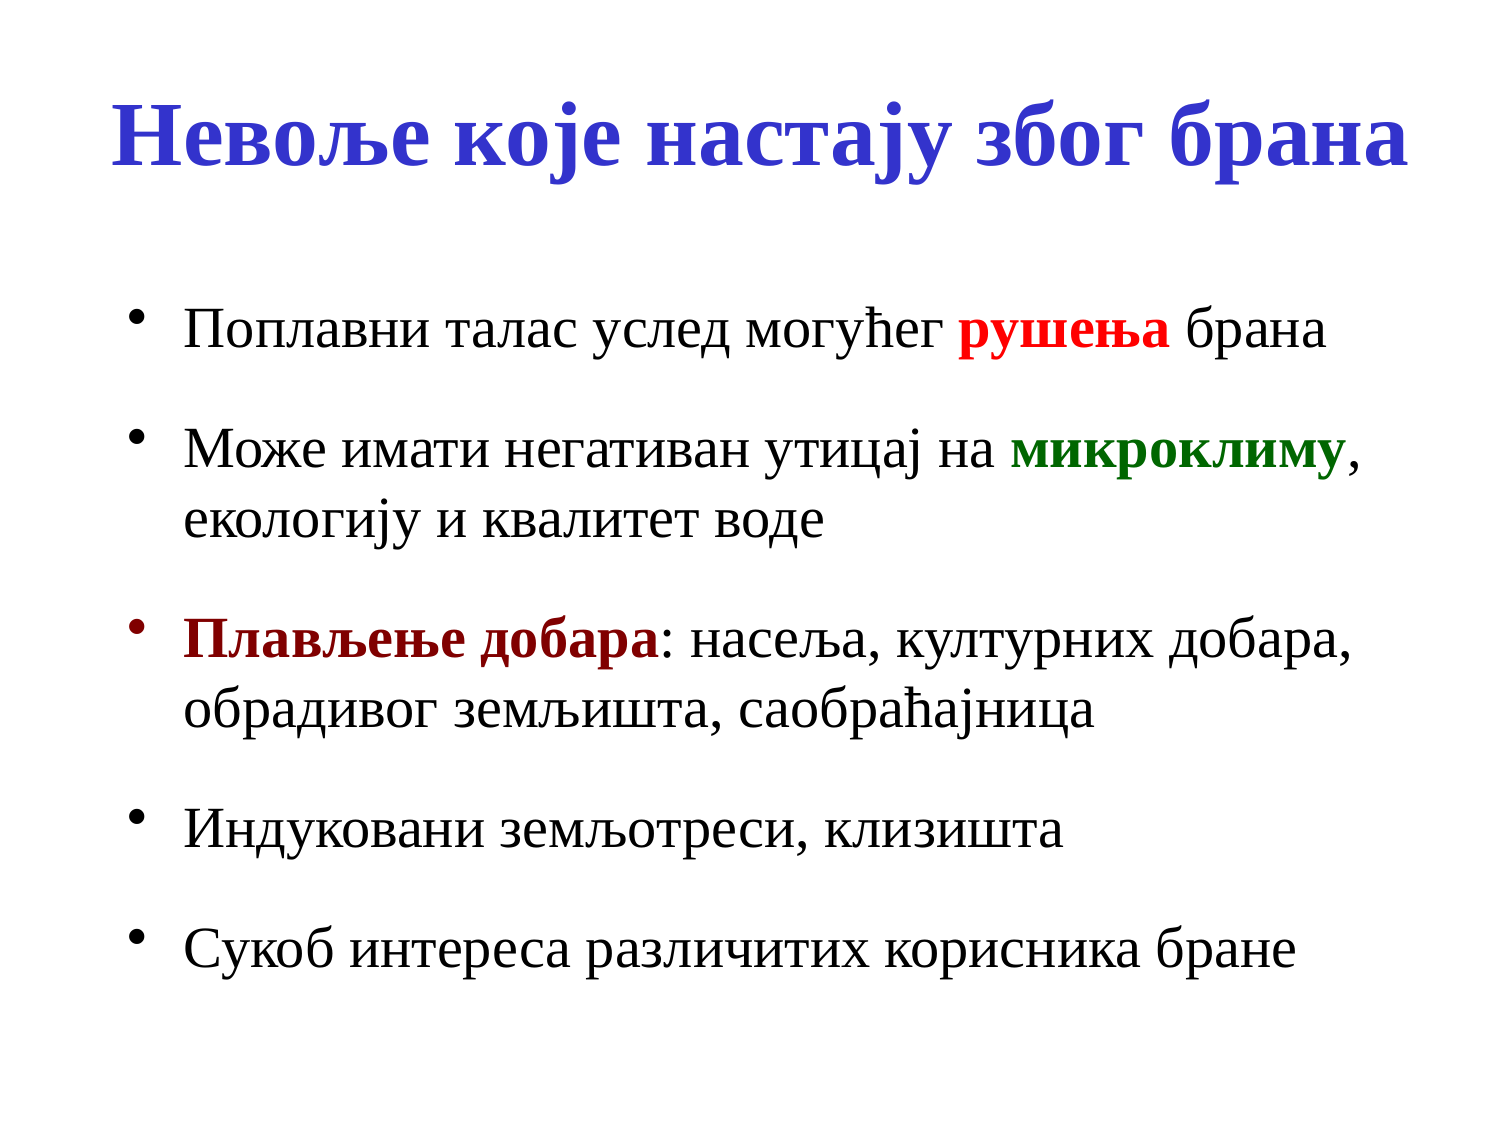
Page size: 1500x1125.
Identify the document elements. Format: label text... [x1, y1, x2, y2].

title Невоље које настају због брана [58, 34, 1466, 223]
list Поплавни талас услед могућег рушења брана Може имати негативан утицај на микроклиму, екологију и квалитет воде Плављење добара: насеља, културних добара, обрадивог земљишта, саобраћајница Индуковани земљотреси, клизишта Сукоб интереса различитих корисника бране [112, 281, 1388, 1001]
